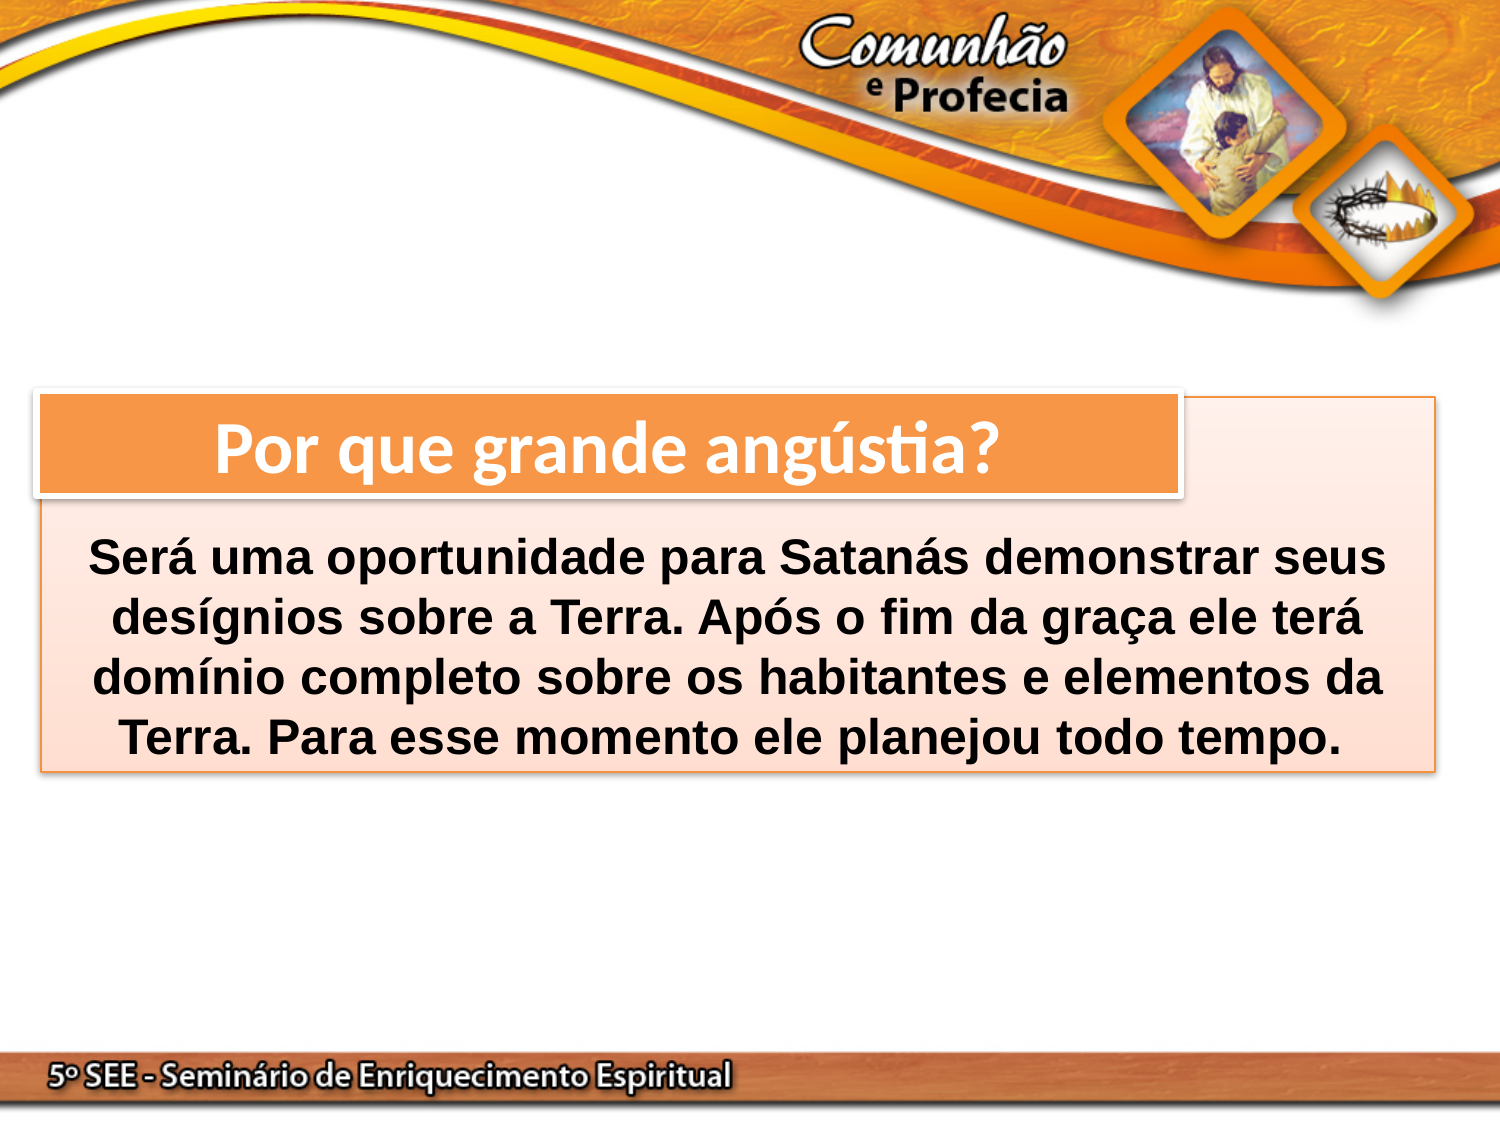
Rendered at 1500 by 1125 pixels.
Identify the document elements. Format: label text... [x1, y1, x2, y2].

picture [0, 0, 1500, 1125]
text_box Será uma oportunidade para Satanás demonstrar seus desígnios sobre a Terra. Após o fim da graça ele terá domínio completo sobre os habitantes e elementos da Terra. Para esse momento ele planejou todo tempo. [40, 396, 1436, 773]
text_box Por que grande angústia? [33, 388, 1184, 499]
